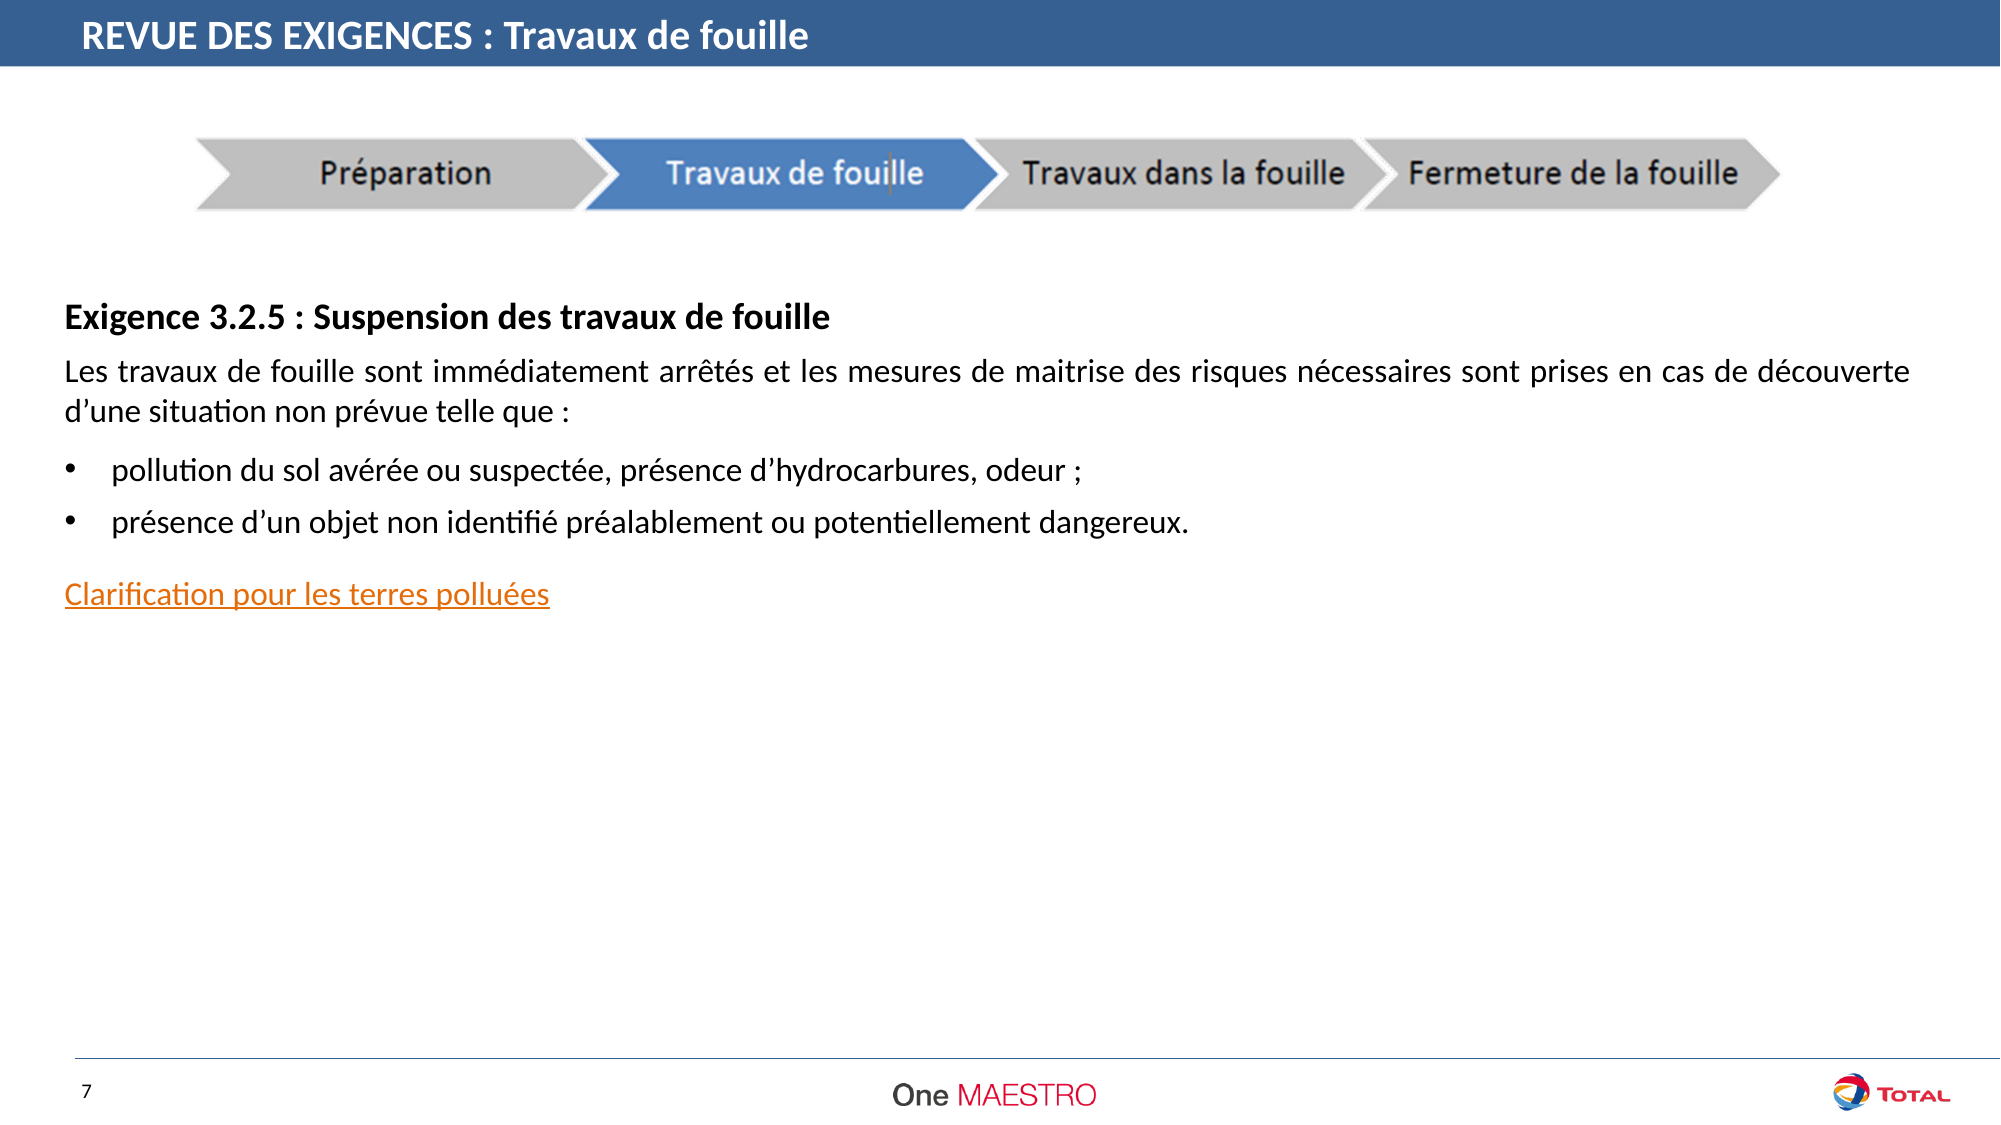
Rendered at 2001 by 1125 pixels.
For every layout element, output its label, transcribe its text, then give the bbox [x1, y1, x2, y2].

picture [184, 125, 1794, 228]
list REVUE DES EXIGENCES : Travaux de fouille [66, 0, 1638, 67]
picture [893, 1083, 1096, 1106]
picture [1826, 1065, 1957, 1118]
text_box Exigence 3.2.5 : Suspension des travaux de fouille Les travaux de fouille sont immédiatement arrêtés et les mesures de maitrise des risques nécessaires sont prises en cas de découverte d’une situation non prévue telle que : pollution du sol avérée ou suspectée, présence d’hydrocarbures, odeur ; présence d’un objet non identifié préalablement ou potentiellement dangereux. Clarification pour les terres polluées [49, 284, 1929, 1062]
